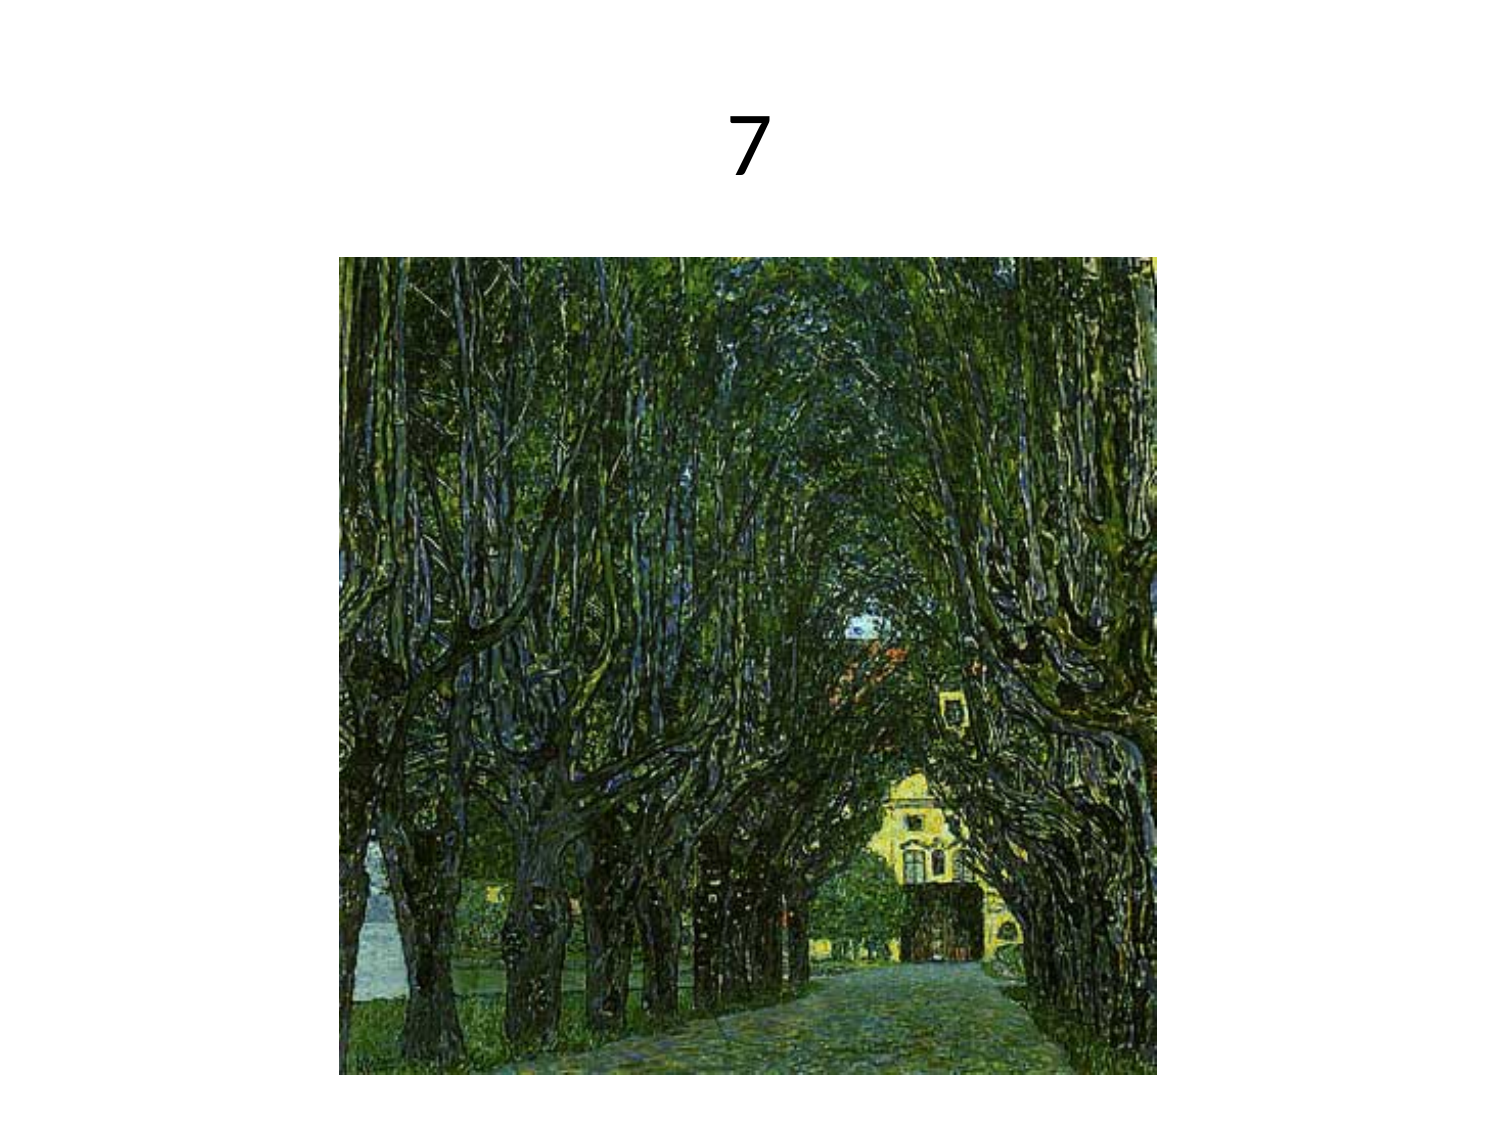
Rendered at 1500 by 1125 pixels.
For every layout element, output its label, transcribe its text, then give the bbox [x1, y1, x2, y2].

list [339, 257, 1157, 1075]
title 7 [75, 45, 1425, 233]
